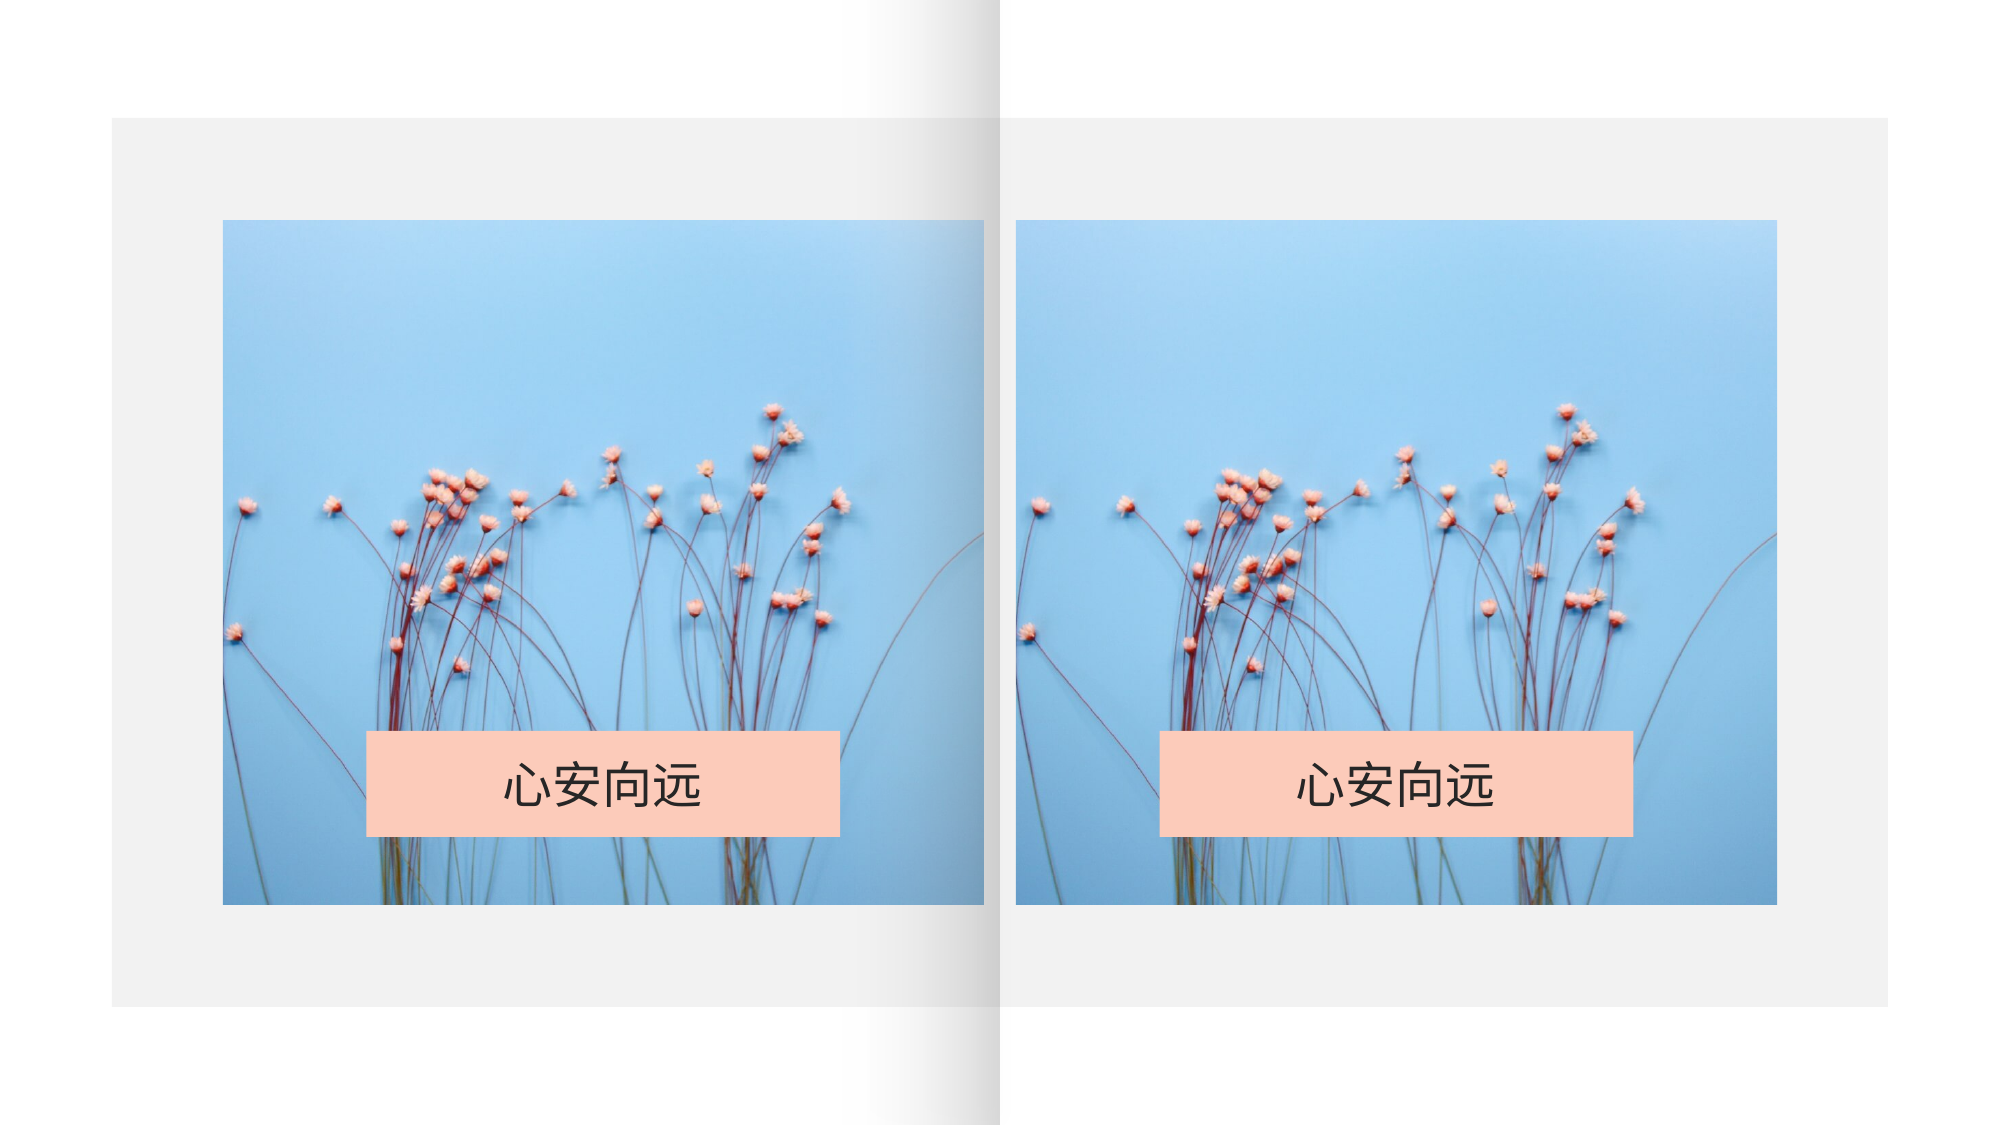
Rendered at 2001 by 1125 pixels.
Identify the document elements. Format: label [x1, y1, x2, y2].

text_box [1003, 117, 1889, 1008]
picture [222, 220, 984, 905]
picture [1015, 220, 1778, 905]
text_box [0, 0, 1000, 1125]
